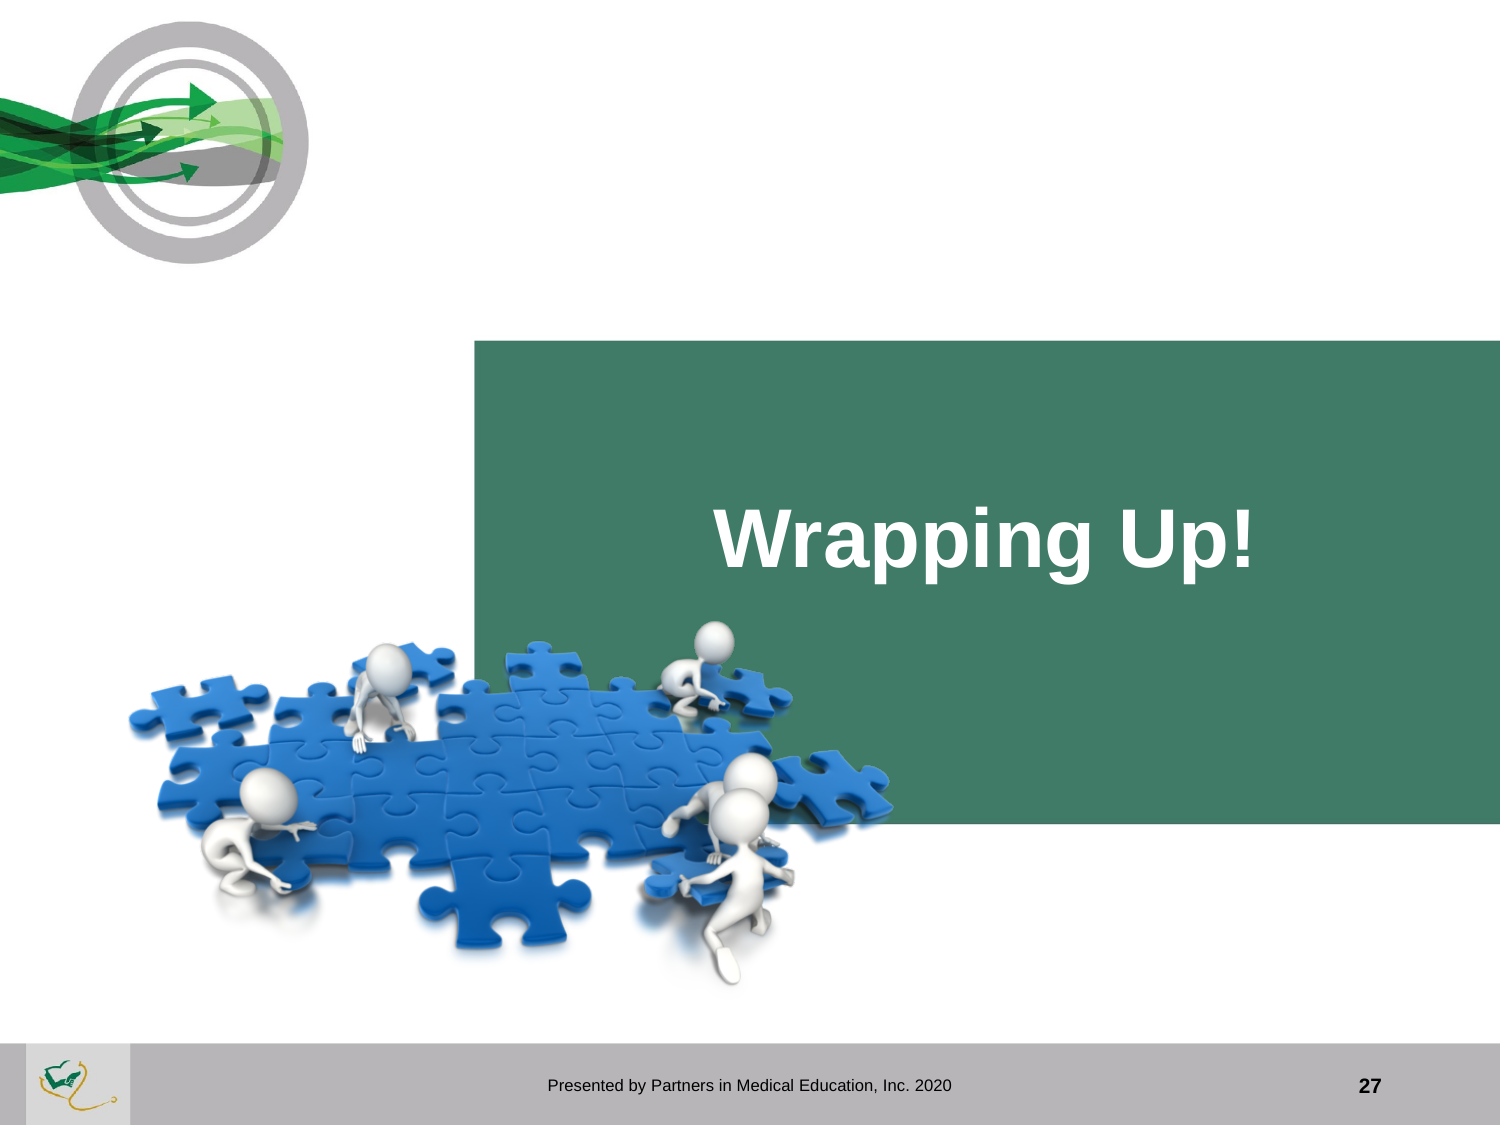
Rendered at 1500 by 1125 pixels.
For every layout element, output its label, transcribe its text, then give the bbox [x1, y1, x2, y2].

slide_number 27 [1059, 1055, 1397, 1116]
footer Presented by Partners in Medical Education, Inc. 2020 [496, 1055, 1004, 1116]
picture [0, 0, 1500, 1125]
title Wrapping Up! [484, 341, 1488, 741]
